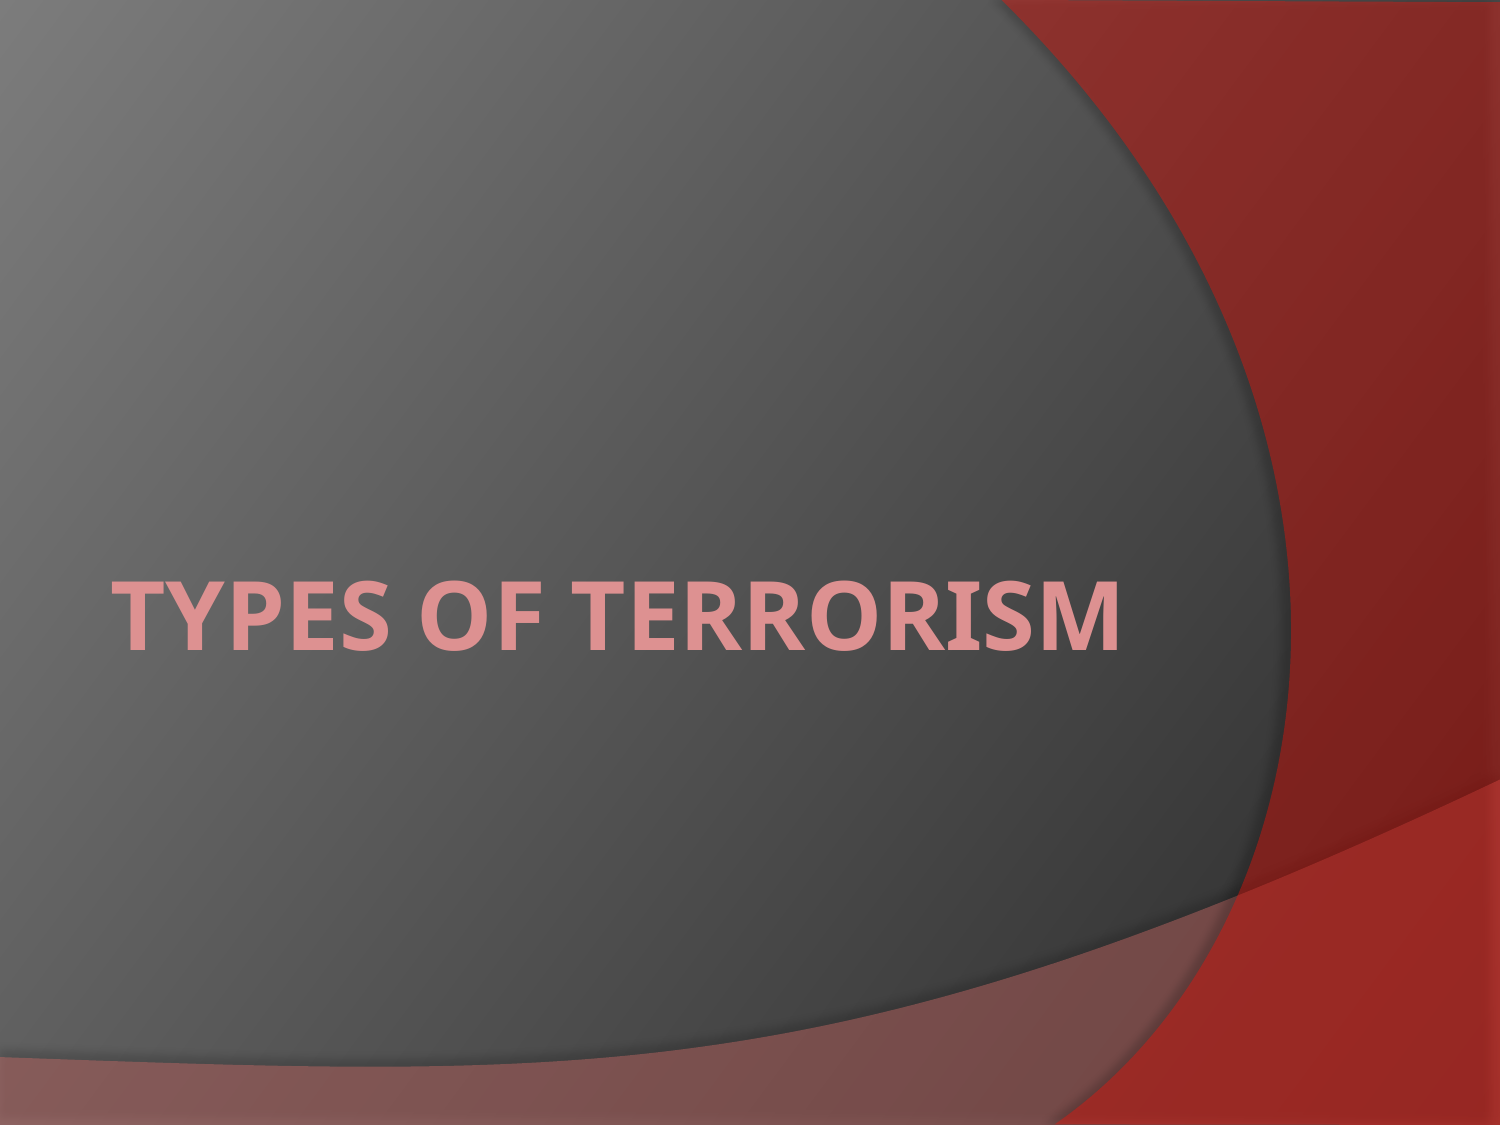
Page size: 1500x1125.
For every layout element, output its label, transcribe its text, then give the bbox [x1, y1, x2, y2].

title Types of Terrorism [70, 547, 1134, 925]
